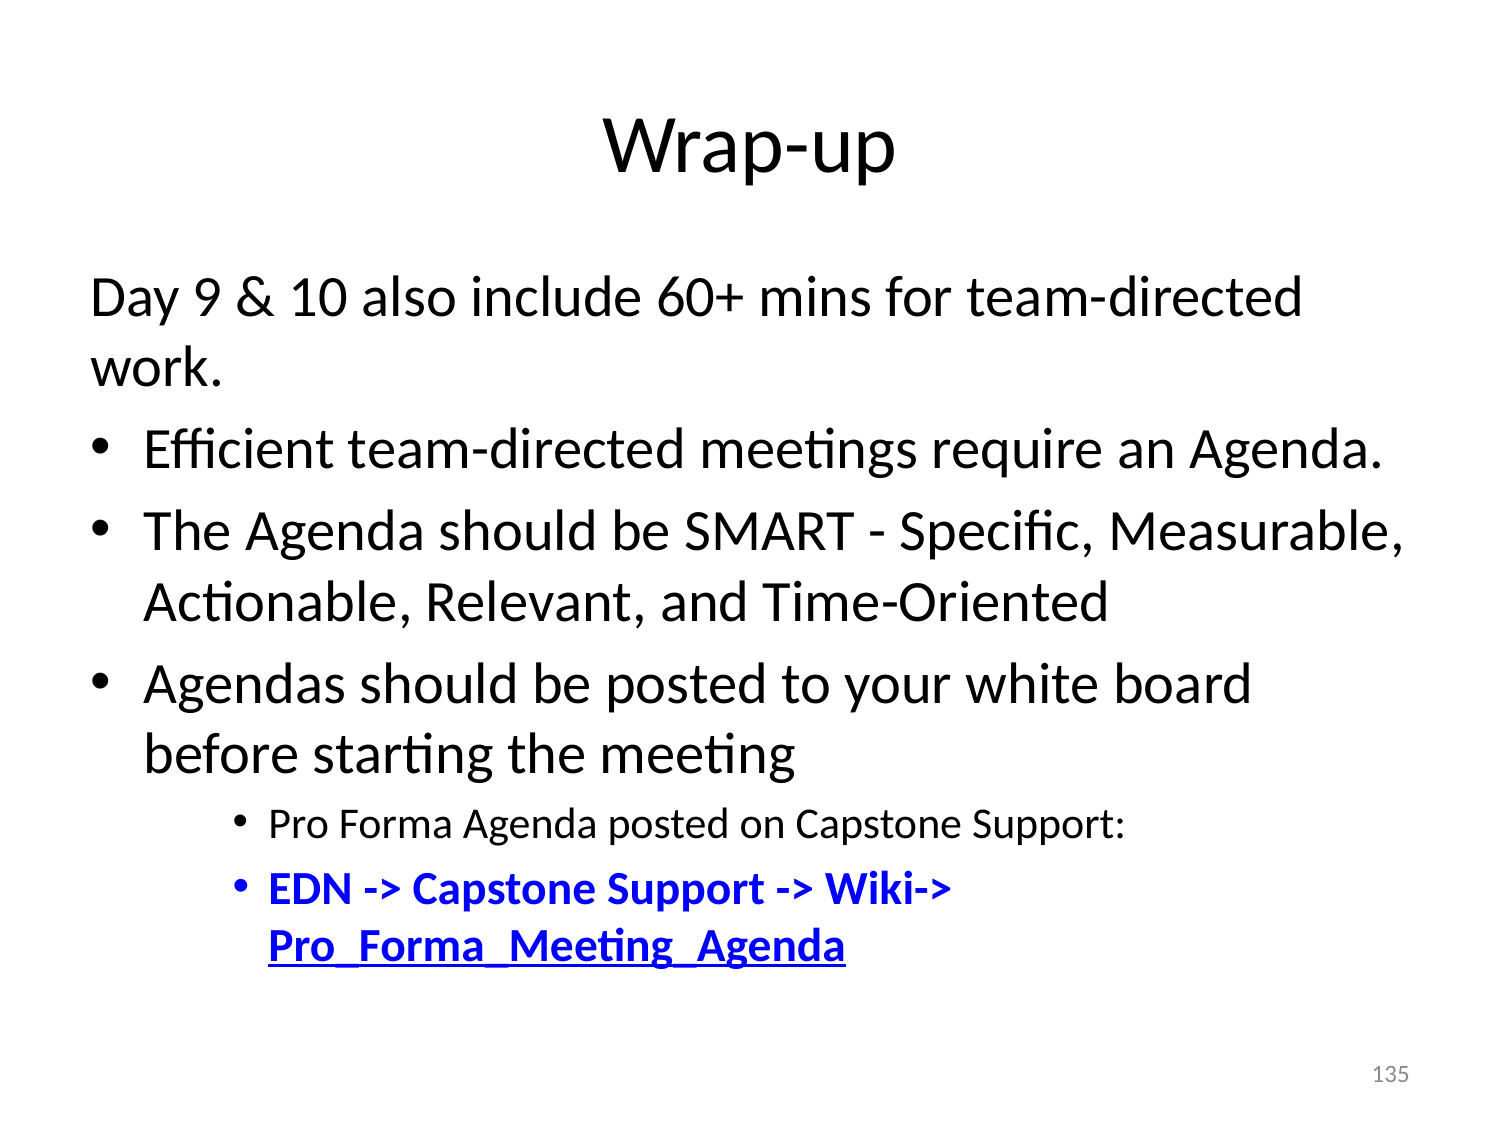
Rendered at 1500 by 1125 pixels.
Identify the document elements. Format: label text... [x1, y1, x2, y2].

list Day 9 & 10 also include 60+ mins for team-directed work. Efficient team-directed meetings require an Agenda. The Agenda should be SMART - Specific, Measurable, Actionable, Relevant, and Time-Oriented Agendas should be posted to your white board before starting the meeting Pro Forma Agenda posted on Capstone Support: EDN -> Capstone Support -> Wiki-> Pro_Forma_Meeting_Agenda [75, 249, 1425, 1063]
title Wrap-up [75, 45, 1425, 233]
slide_number 135 [1074, 1042, 1425, 1103]
